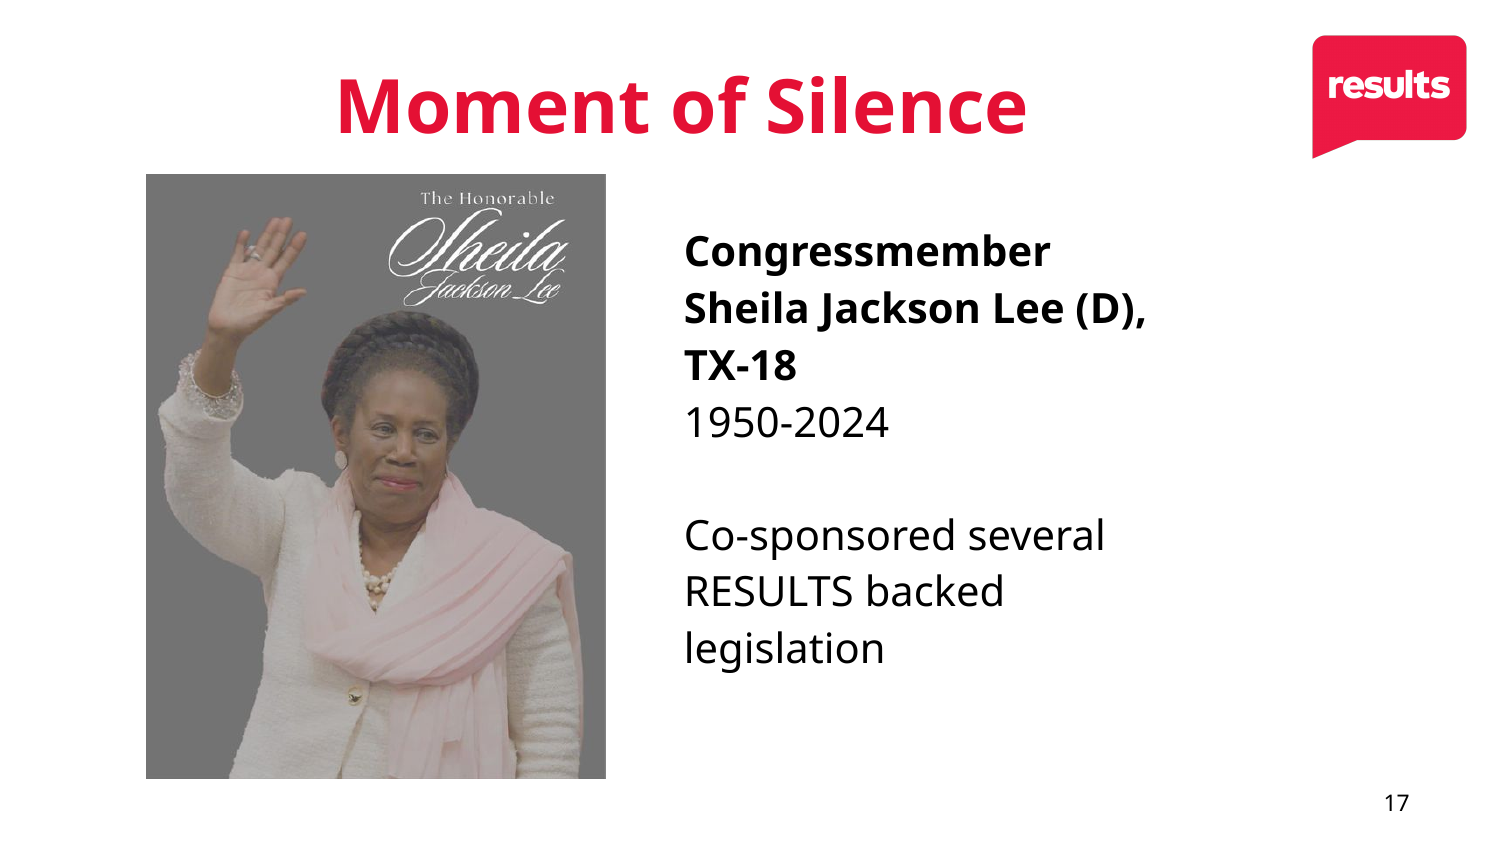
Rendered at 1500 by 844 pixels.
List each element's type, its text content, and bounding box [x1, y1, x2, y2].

text_box Congressmember Sheila Jackson Lee (D), TX-18 1950-2024 Co-sponsored several RESULTS backed legislation [650, 314, 1203, 530]
picture [146, 173, 606, 779]
slide_number 17 [1074, 782, 1425, 827]
title Moment of Silence [75, 33, 1290, 175]
picture [1289, 13, 1490, 175]
